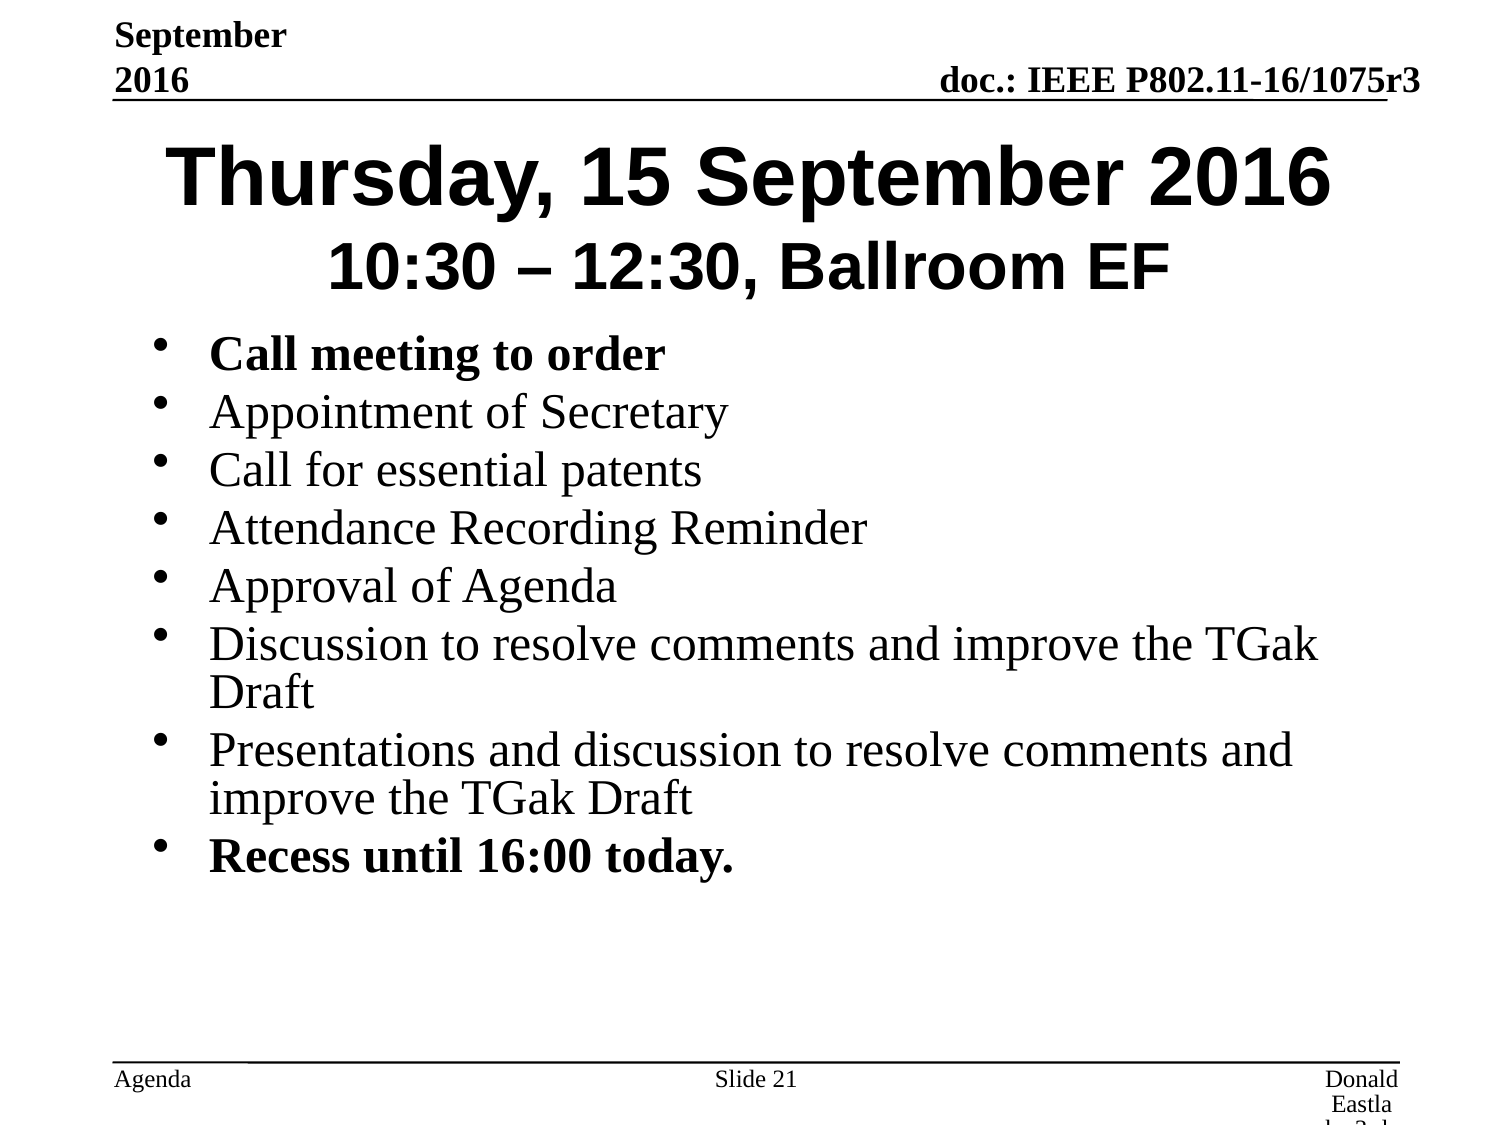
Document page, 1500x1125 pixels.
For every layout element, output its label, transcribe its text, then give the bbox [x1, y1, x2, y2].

title Thursday, 15 September 2016 10:30 – 12:30, Ballroom EF [112, 112, 1388, 313]
slide_number Slide 21 [712, 1063, 800, 1093]
list Call meeting to order Appointment of Secretary Call for essential patents Attendance Recording Reminder Approval of Agenda Discussion to resolve comments and improve the TGak Draft Presentations and discussion to resolve comments and improve the TGak Draft Recess until 16:00 today. [137, 324, 1388, 1063]
footer Donald Eastlake 3rd, Huawei Technologies [1325, 1062, 1402, 1093]
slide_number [114, 54, 290, 100]
